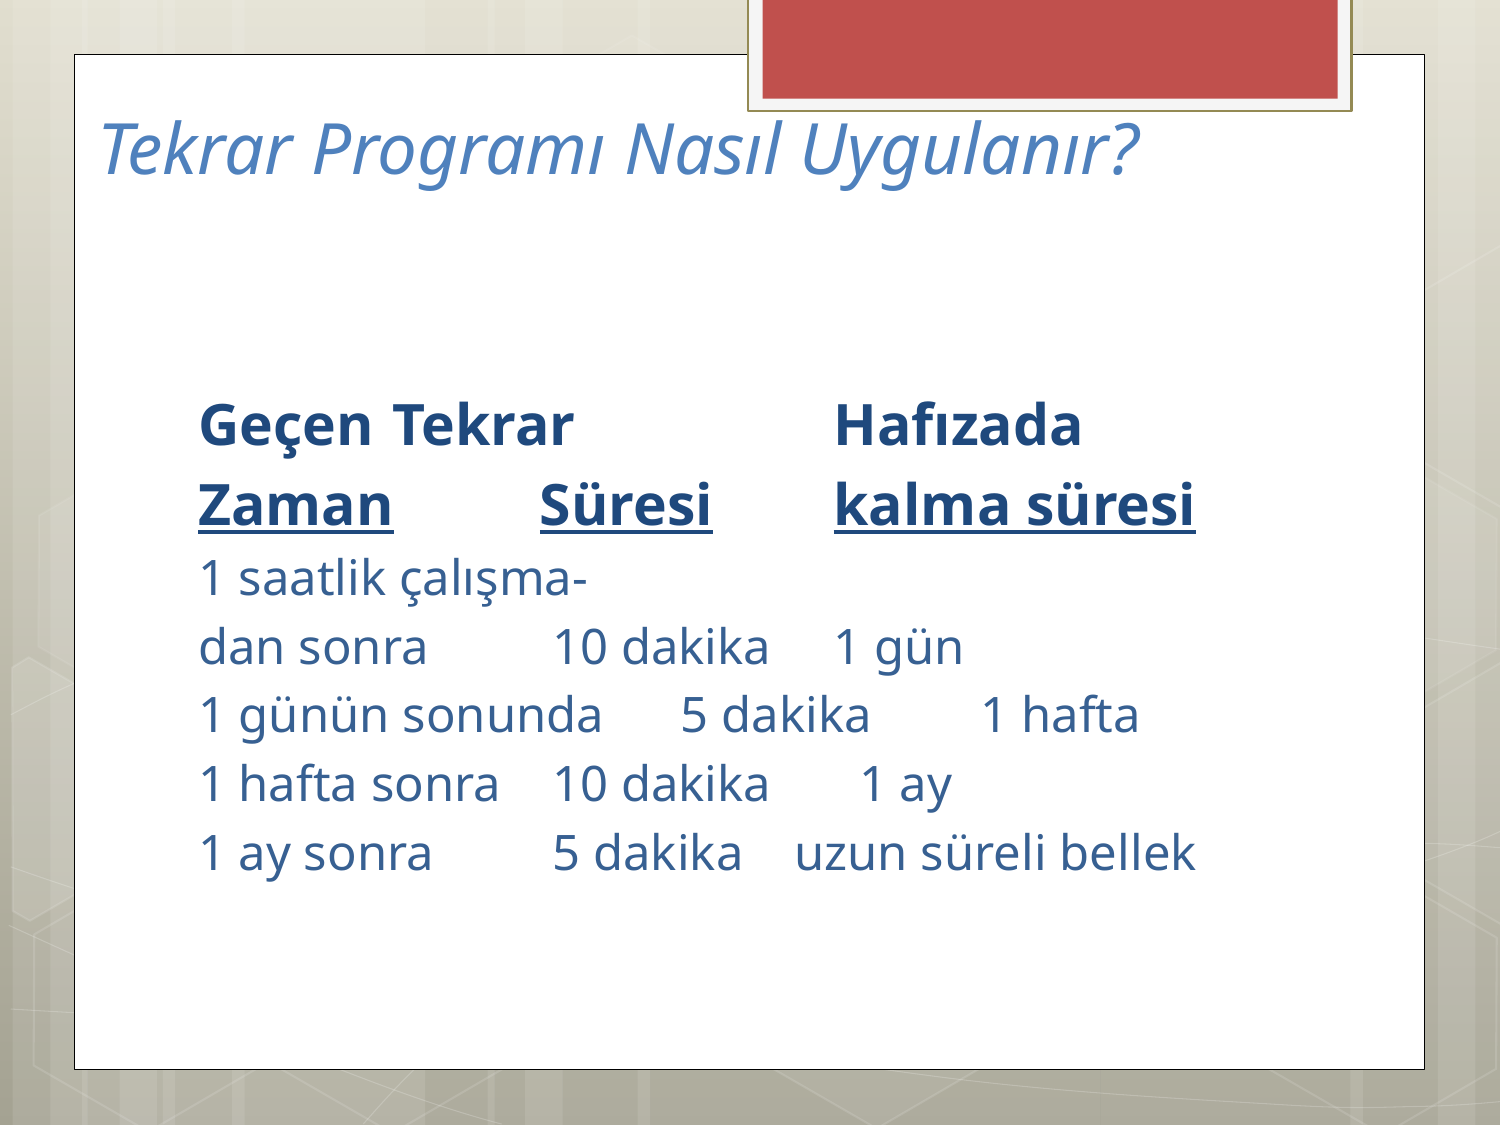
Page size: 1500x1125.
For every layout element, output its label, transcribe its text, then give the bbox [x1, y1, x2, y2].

title Tekrar Programı Nasıl Uygulanır? [82, 93, 1307, 282]
list Geçen Tekrar Hafızada Zaman Süresi kalma süresi 1 saatlik çalışma- dan sonra 10 dakika 1 gün 1 günün sonunda 5 dakika 1 hafta 1 hafta sonra 10 dakika 1 ay 1 ay sonra 5 dakika uzun süreli bellek [171, 381, 1283, 957]
